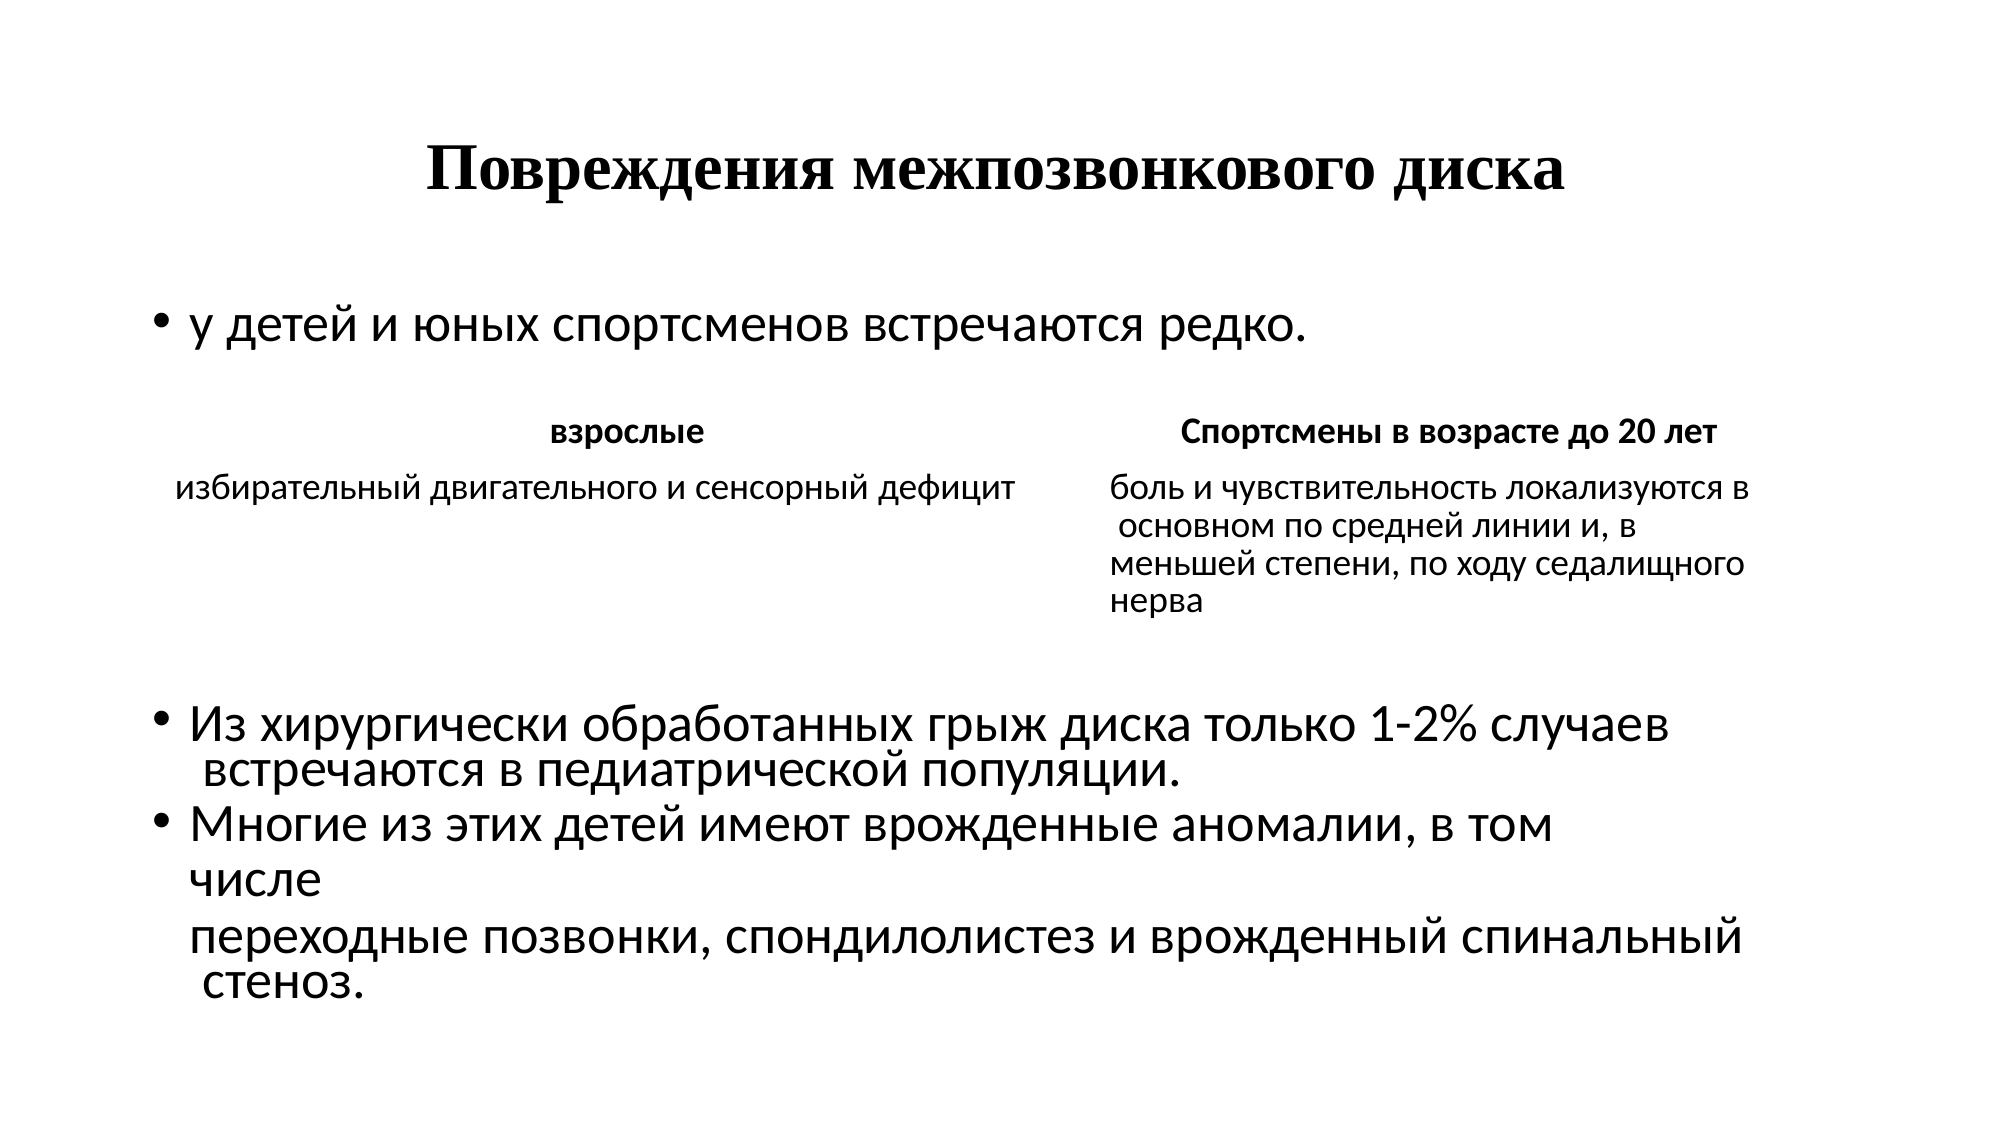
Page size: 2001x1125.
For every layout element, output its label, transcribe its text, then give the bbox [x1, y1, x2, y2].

text_box у детей и юных спортсменов встречаются редко. [150, 284, 1315, 353]
table_header Спортсмены в возрасте до 20 лет [1066, 418, 1778, 468]
title Повреждения межпозвонкового диска [424, 120, 1576, 311]
table_cell избирательный двигательного и сенсорный дефицит [154, 468, 1066, 653]
table_cell боль и чувствительность локализуются в основном по средней линии и, в меньшей степени, по ходу седалищного нерва [1066, 468, 1778, 653]
table_header взрослые [154, 418, 1066, 468]
text_box Из хирургически обработанных грыж диска только 1-2% случаев встречаются в педиатрической популяции. Многие из этих детей имеют врожденные аномалии, в том числе переходные позвонки, спондилолистез и врожденный спинальный стеноз. [150, 683, 1752, 1008]
